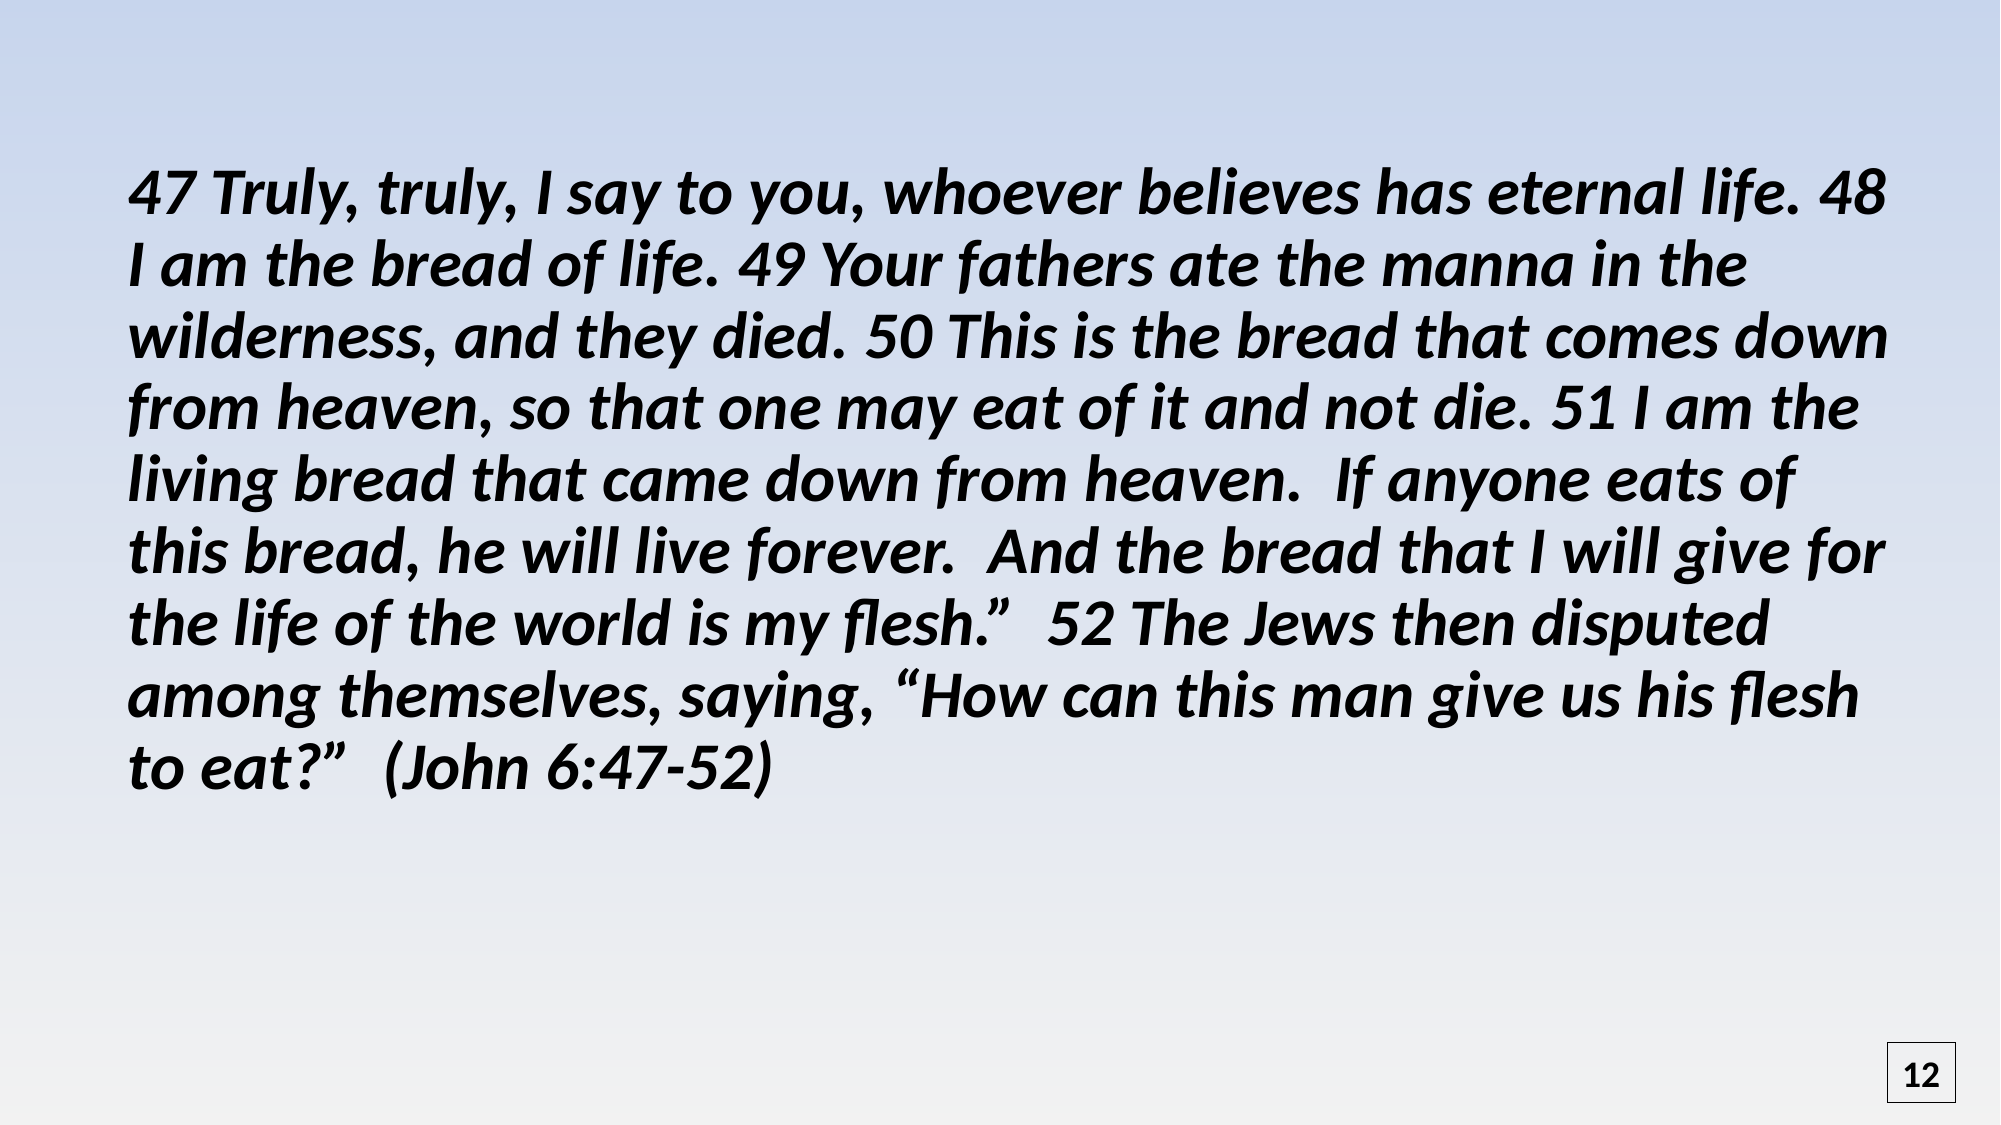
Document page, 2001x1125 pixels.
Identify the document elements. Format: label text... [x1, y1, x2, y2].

list 47 Truly, truly, I say to you, whoever believes has eternal life. 48 I am the bread of life. 49 Your fathers ate the manna in the wilderness, and they died. 50 This is the bread that comes down from heaven, so that one may eat of it and not die. 51 I am the living bread that came down from heaven. If anyone eats of this bread, he will live forever. And the bread that I will give for the life of the world is my flesh.” 52 The Jews then disputed among themselves, saying, “How can this man give us his flesh to eat?” (John 6:47-52) [112, 149, 1922, 1007]
text_box 12 [1887, 1042, 1956, 1103]
